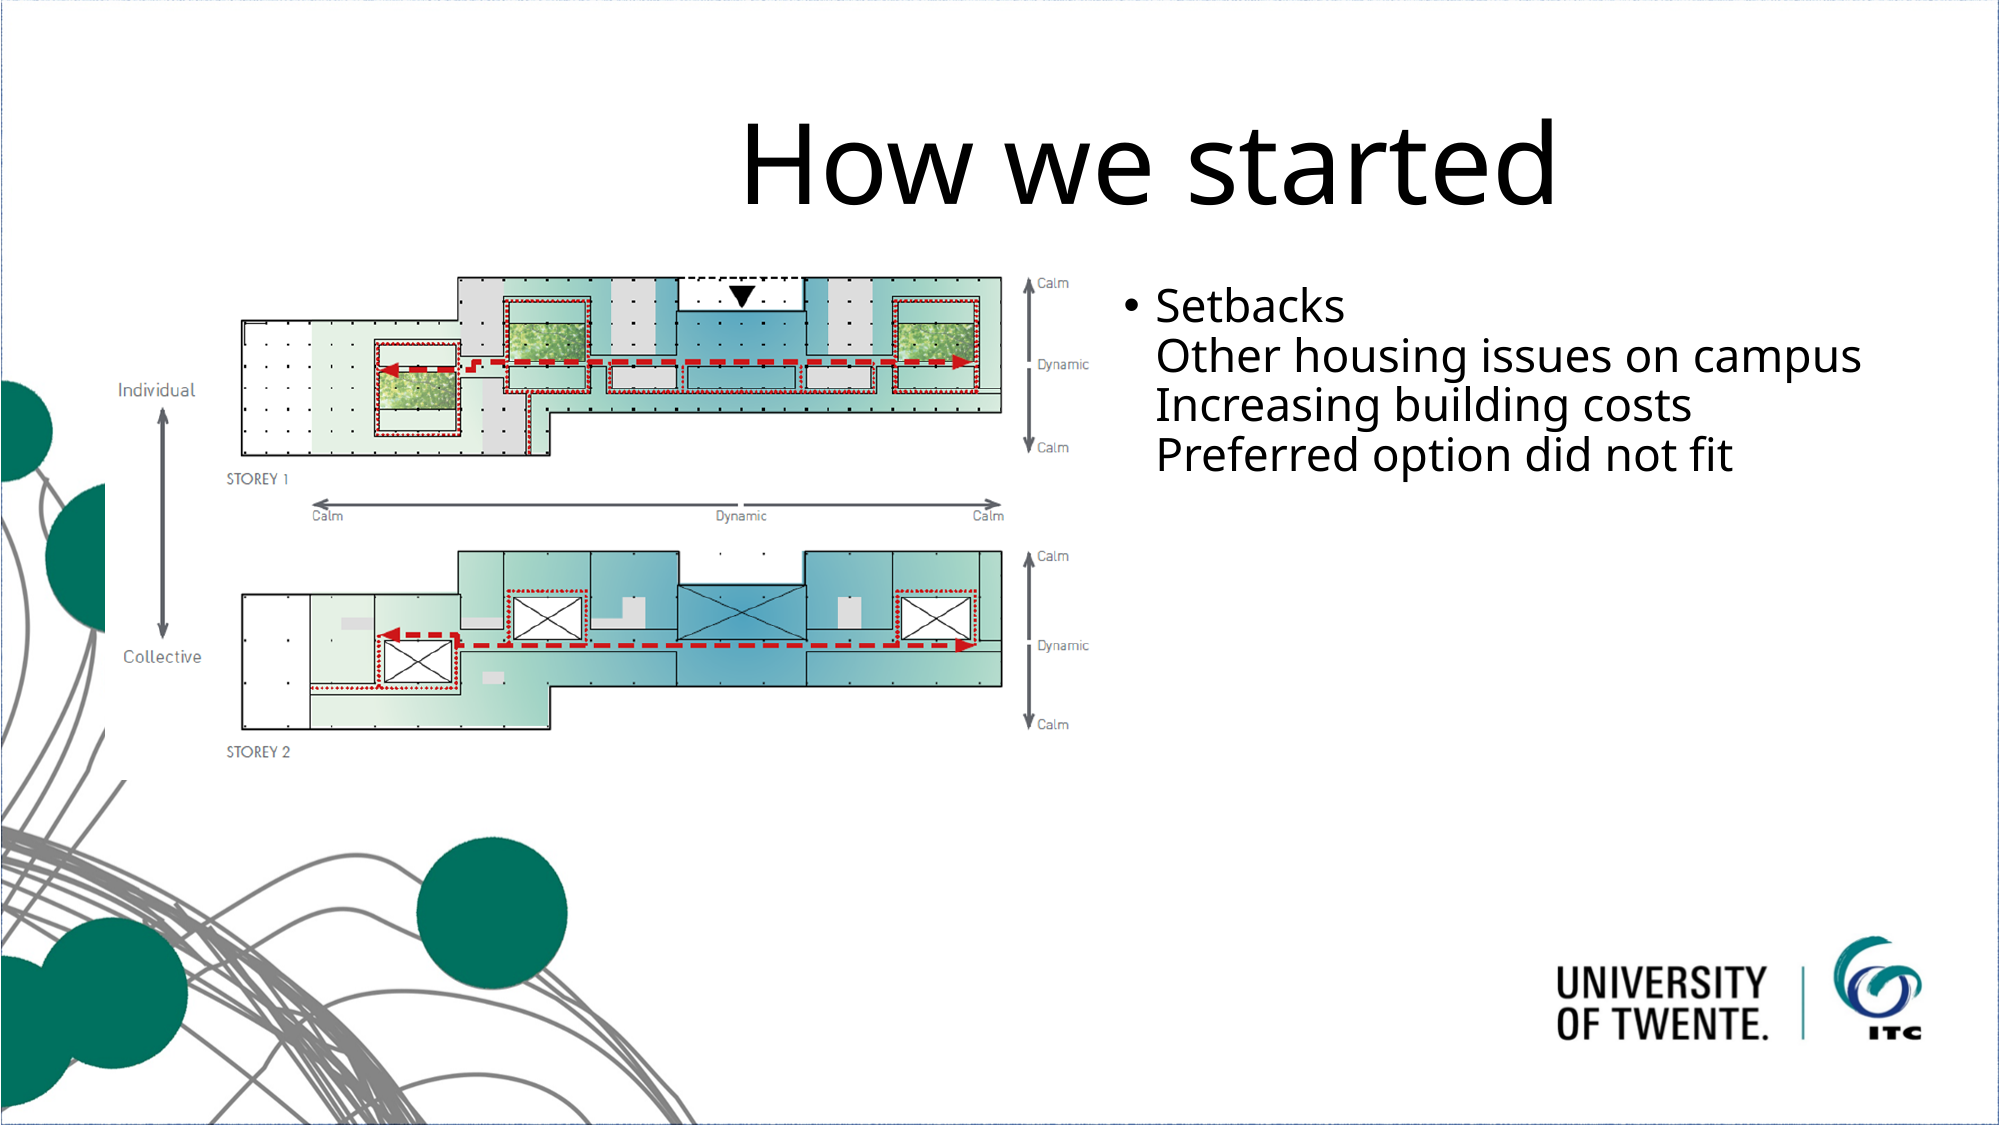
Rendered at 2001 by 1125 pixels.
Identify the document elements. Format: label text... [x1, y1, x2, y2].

title How we started [137, 59, 1863, 275]
list Setbacks Other housing issues on campus Increasing building costs Preferred option did not fit [1109, 275, 1895, 563]
picture [1, 0, 1999, 1125]
